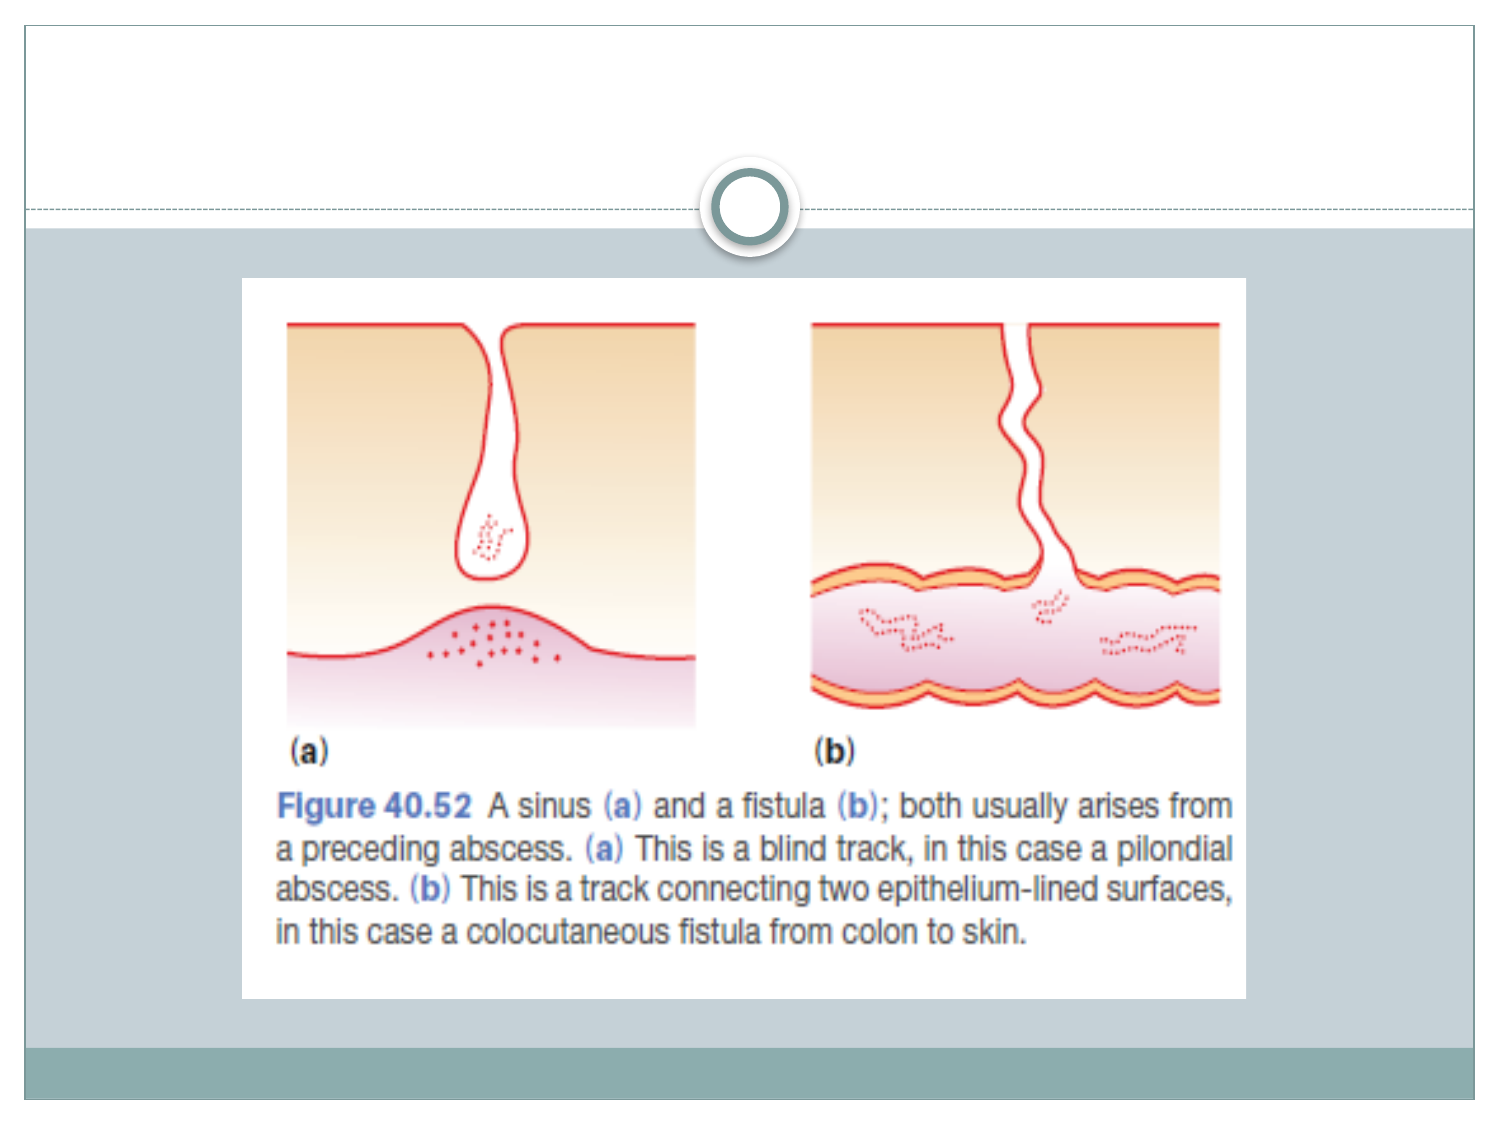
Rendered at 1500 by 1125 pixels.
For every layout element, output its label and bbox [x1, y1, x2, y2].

list [241, 278, 1247, 1000]
